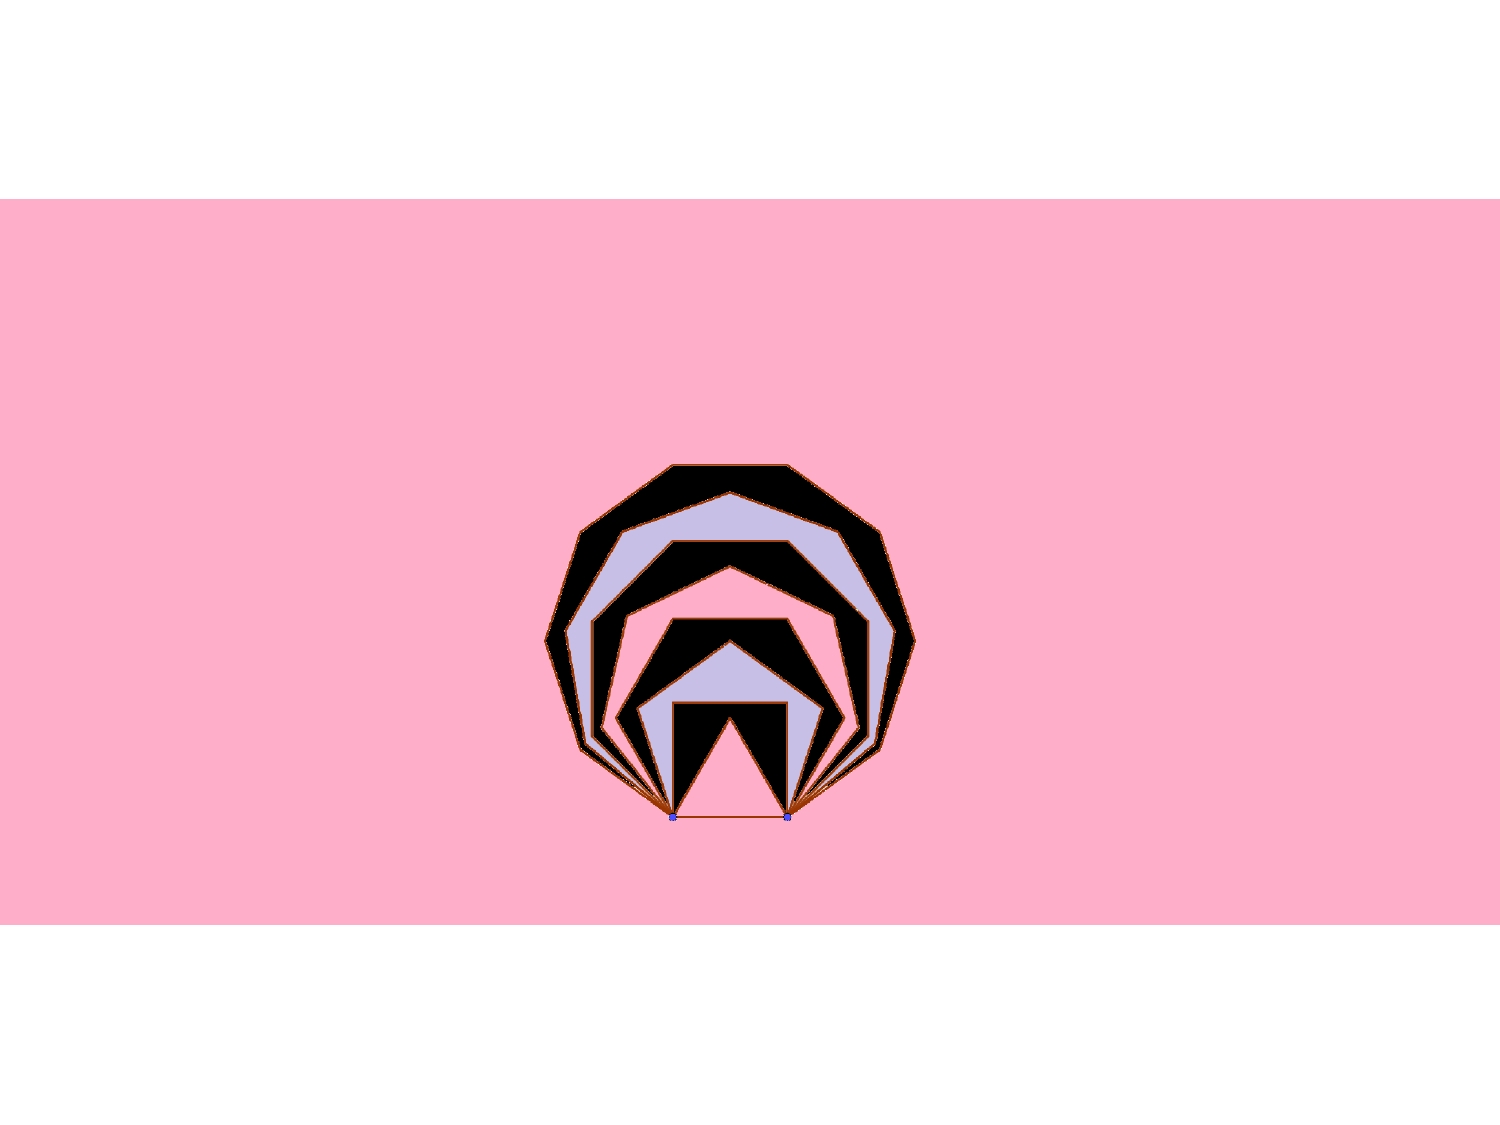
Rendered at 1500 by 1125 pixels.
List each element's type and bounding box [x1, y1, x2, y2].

picture [0, 199, 1500, 926]
